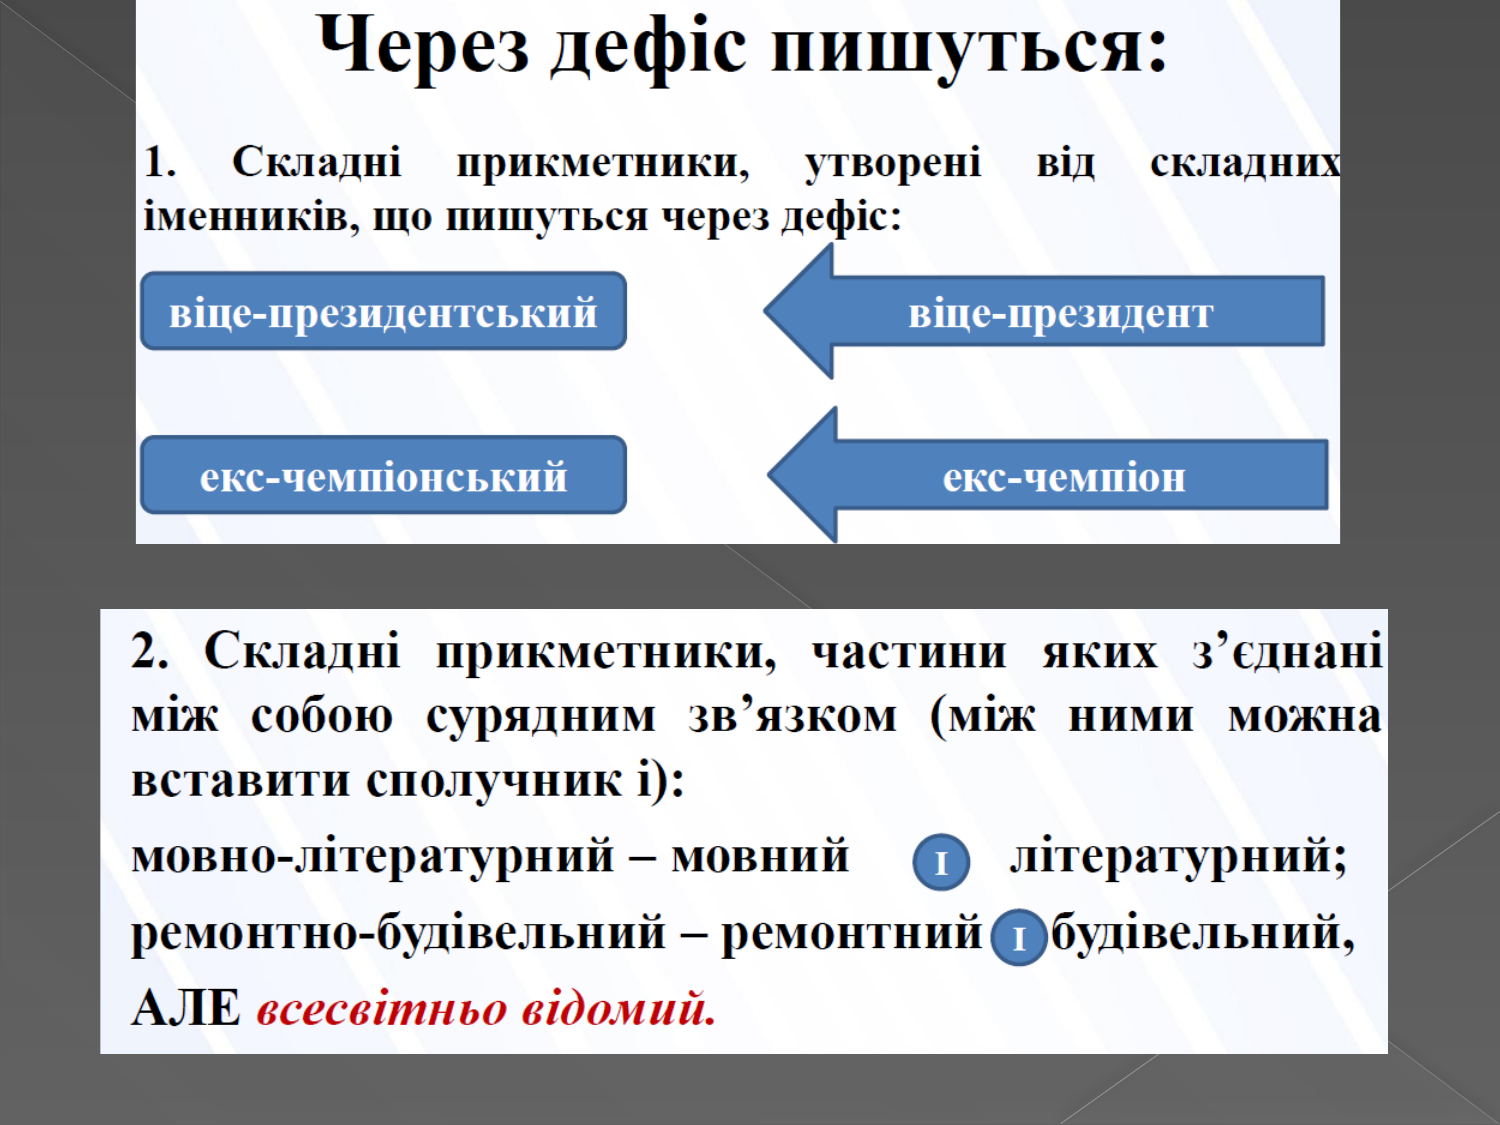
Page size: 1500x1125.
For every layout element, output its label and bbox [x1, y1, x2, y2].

picture [100, 609, 1389, 1055]
picture [135, 0, 1341, 544]
